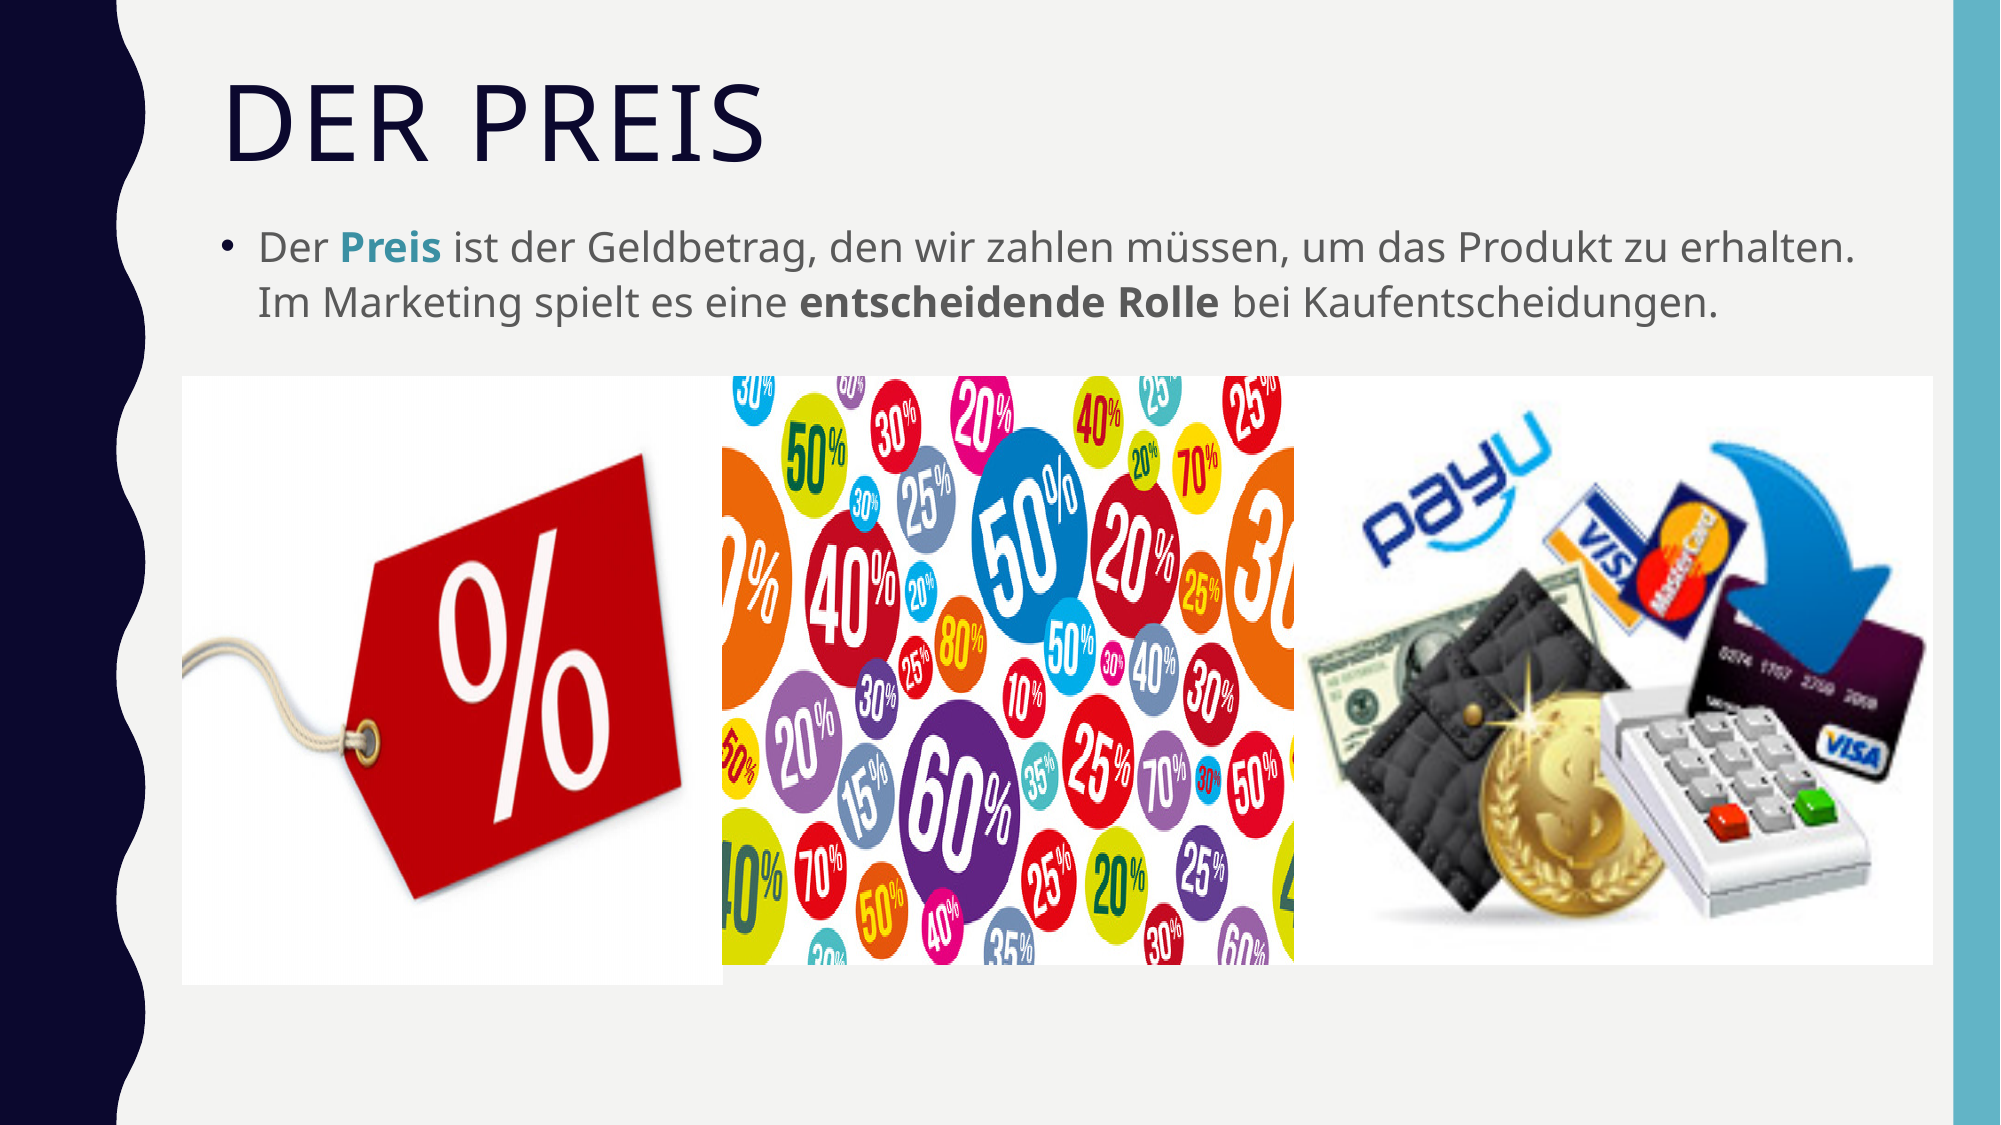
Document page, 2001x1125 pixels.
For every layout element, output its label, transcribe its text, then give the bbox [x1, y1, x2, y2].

list Der Preis ist der Geldbetrag, den wir zahlen müssen, um das Produkt zu erhalten. Im Marketing spielt es eine entscheidende Rolle bei Kaufentscheidungen. [205, 207, 1875, 376]
picture [749, 375, 761, 409]
title Der preis [205, 62, 1875, 207]
picture [738, 375, 749, 406]
picture [182, 375, 1933, 985]
picture [764, 375, 772, 388]
